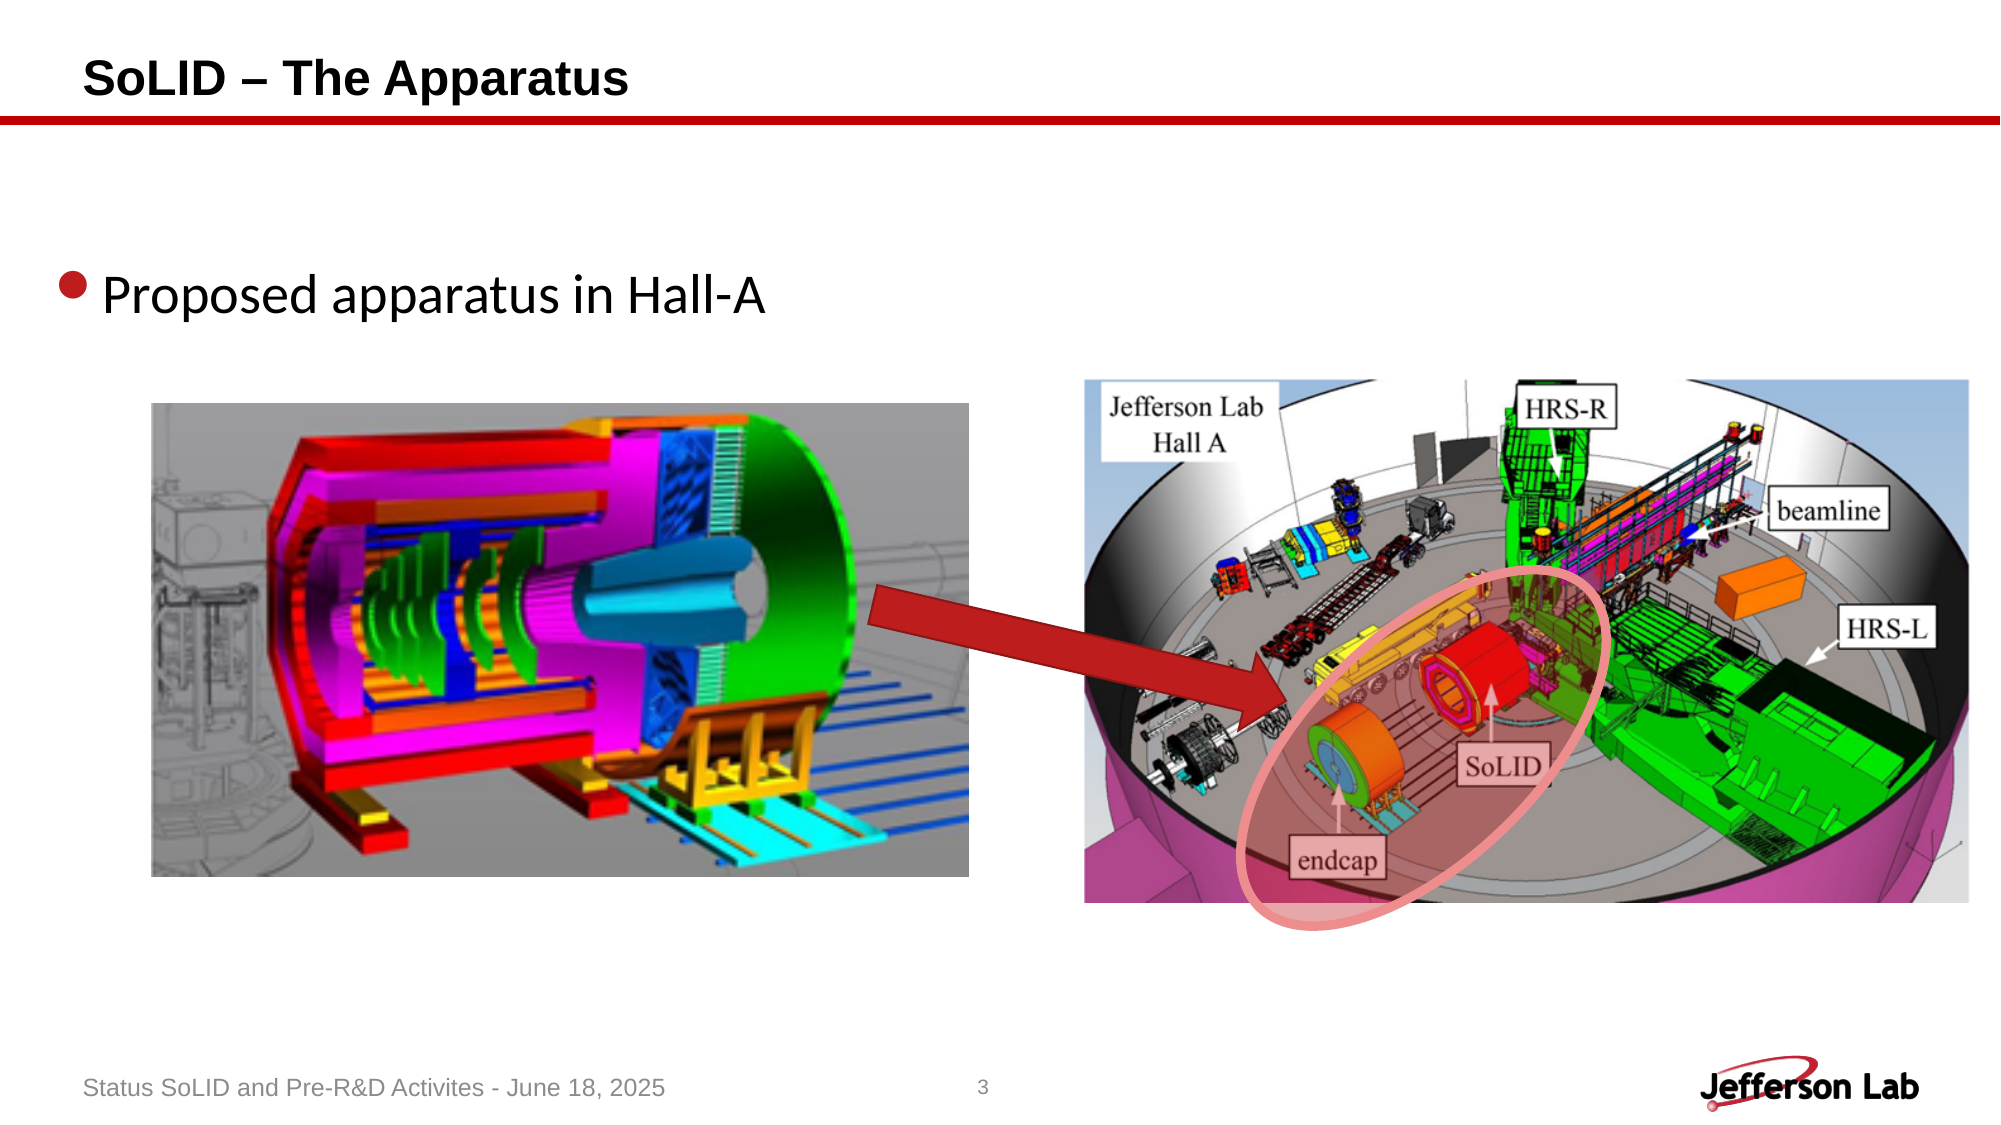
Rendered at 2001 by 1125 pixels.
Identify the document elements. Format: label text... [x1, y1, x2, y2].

title SoLID – The Apparatus [67, 39, 1919, 120]
picture [1083, 378, 1970, 903]
picture [151, 403, 969, 878]
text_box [867, 612, 1653, 862]
footer Status SoLID and Pre-R&D Activites - June 18, 2025 [67, 1086, 925, 1112]
text_box Proposed apparatus in Hall-A [40, 249, 1964, 1086]
slide_number 3 [924, 1086, 1042, 1111]
picture [1698, 1086, 1933, 1124]
